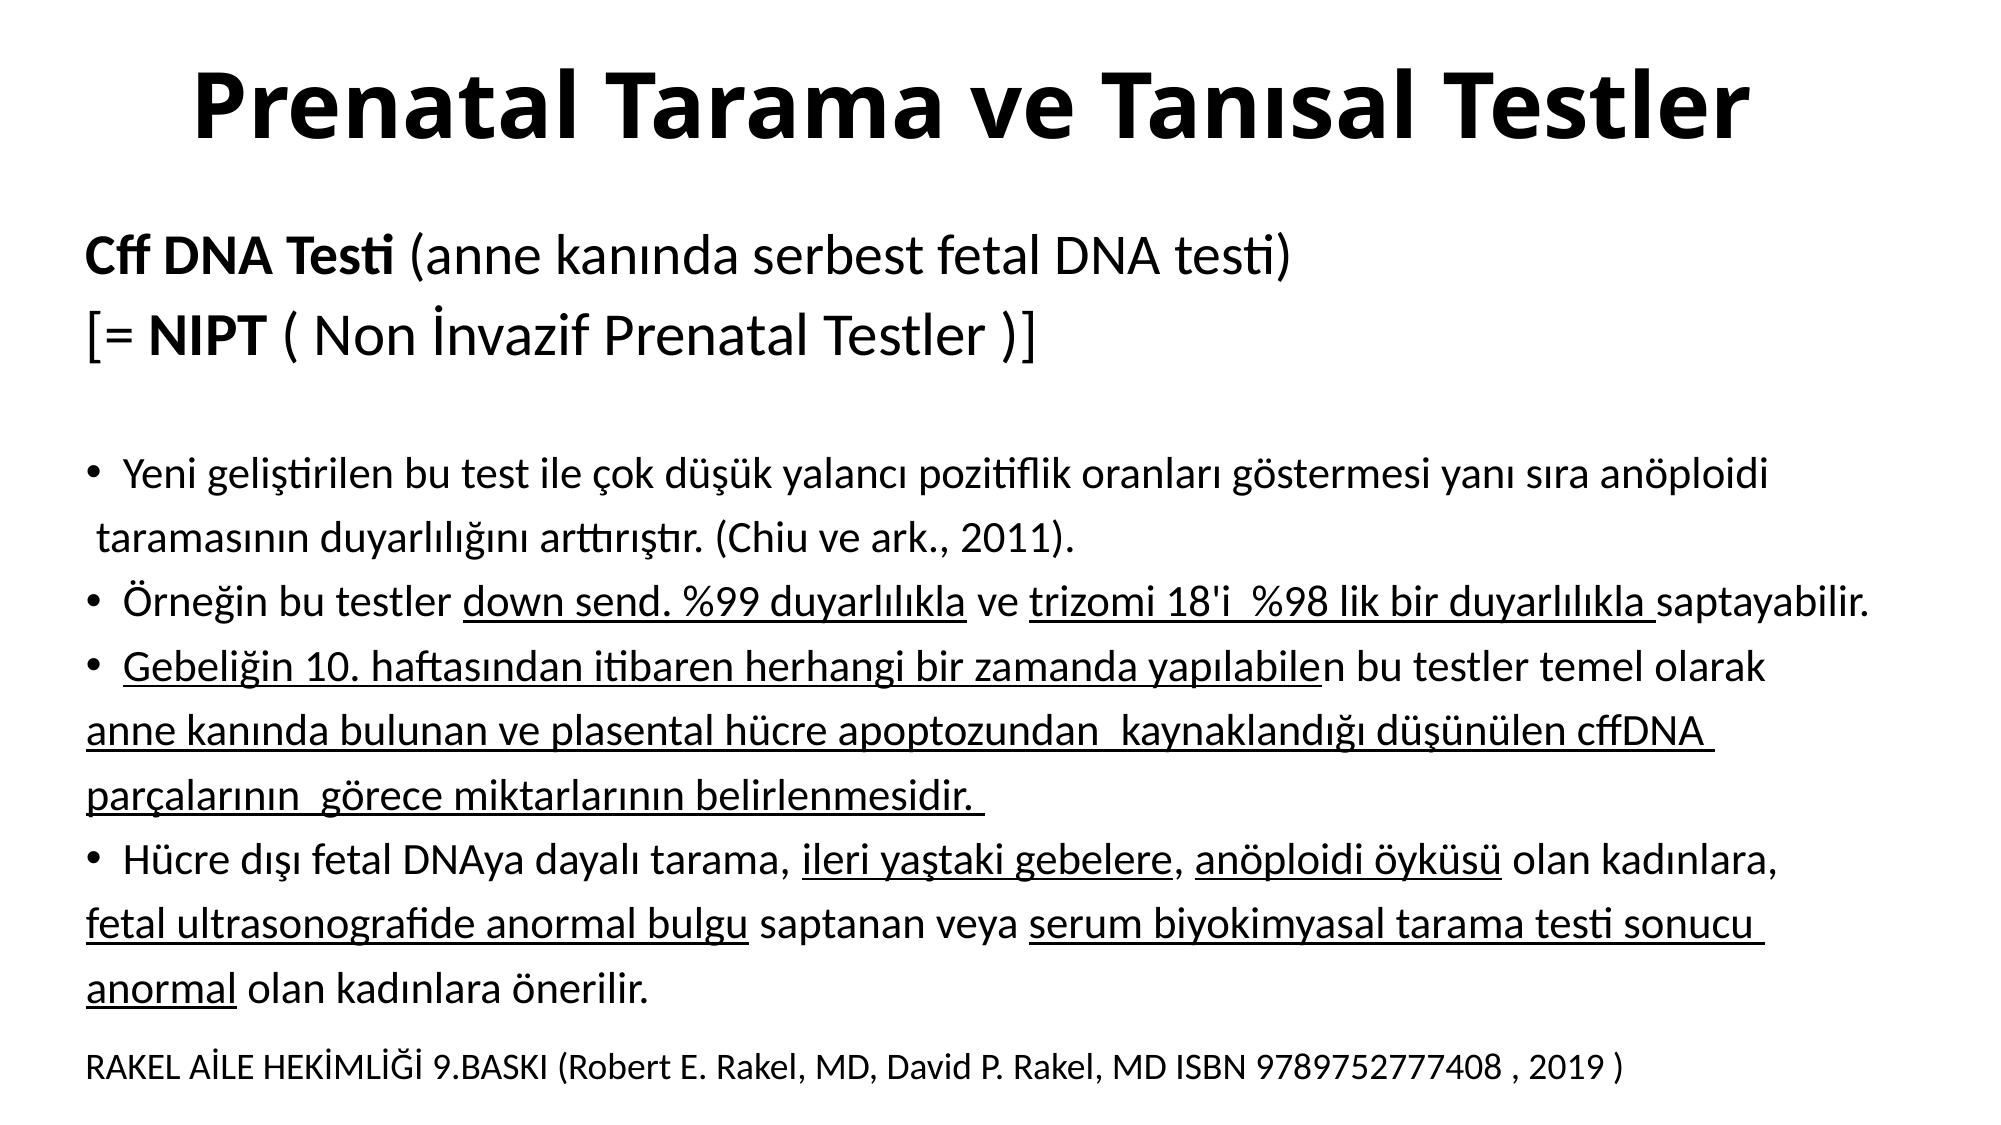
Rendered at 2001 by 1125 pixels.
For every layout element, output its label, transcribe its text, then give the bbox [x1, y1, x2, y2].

title Prenatal Tarama ve Tanısal Testler [121, 0, 1847, 218]
list Cff DNA Testi (anne kanında serbest fetal DNA testi) [= NIPT ( Non İnvazif Prenatal Testler )] Yeni geliştirilen bu test ile çok düşük yalancı pozitiflik oranları göstermesi yanı sıra anöploidi taramasının duyarlılığını arttırıştır. (Chiu ve ark., 2011). Örneğin bu testler down send. %99 duyarlılıkla ve trizomi 18'i %98 lik bir duyarlılıkla saptayabilir. Gebeliğin 10. haftasından itibaren herhangi bir zamanda yapılabilen bu testler temel olarak anne kanında bulunan ve plasental hücre apoptozundan kaynaklandığı düşünülen cffDNA parçalarının görece miktarlarının belirlenmesidir. Hücre dışı fetal DNAya dayalı tarama, ileri yaştaki gebelere, anöploidi öyküsü olan kadınlara, fetal ultrasonografide anormal bulgu saptanan veya serum biyokimyasal tarama testi sonucu anormal olan kadınlara önerilir. [70, 217, 1972, 1035]
text_box RAKEL AİLE HEKİMLİĞİ 9.BASKI (Robert E. Rakel, MD, David P. Rakel, MD ISBN 9789752777408 , 2019 ) [70, 1034, 1743, 1095]
